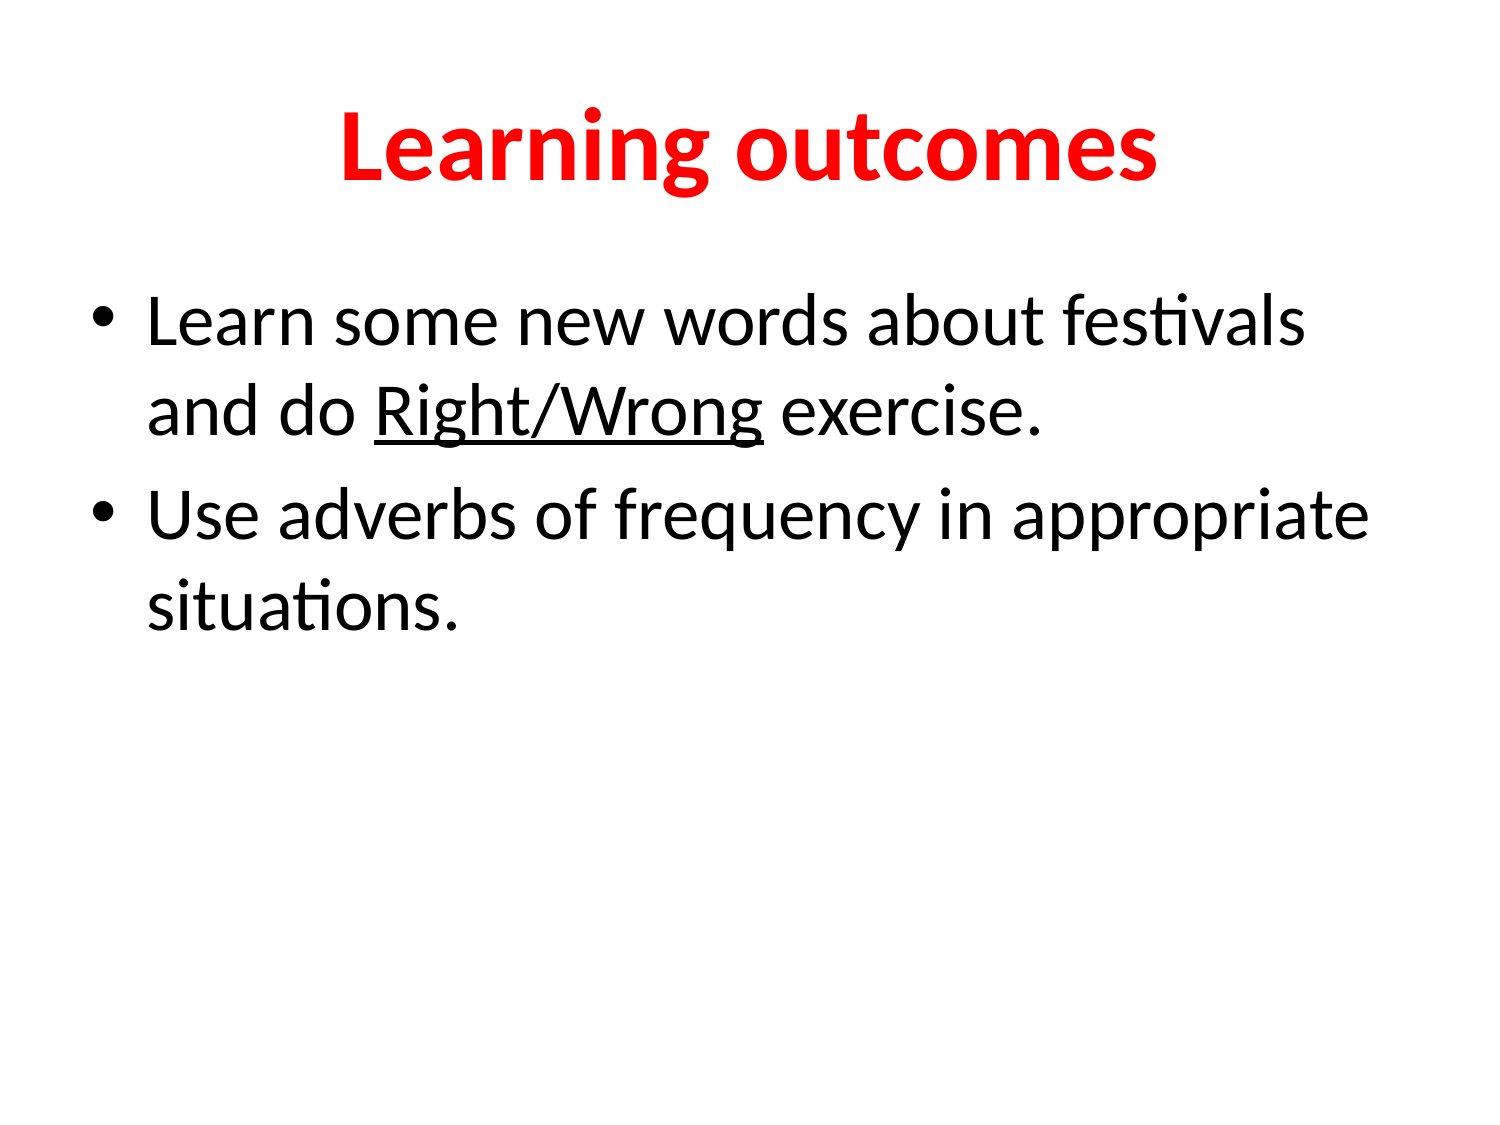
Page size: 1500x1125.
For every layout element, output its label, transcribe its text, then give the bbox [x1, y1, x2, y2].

list Learn some new words about festivals and do Right/Wrong exercise. Use adverbs of frequency in appropriate situations. [75, 262, 1425, 1005]
title Learning outcomes [75, 45, 1425, 233]
